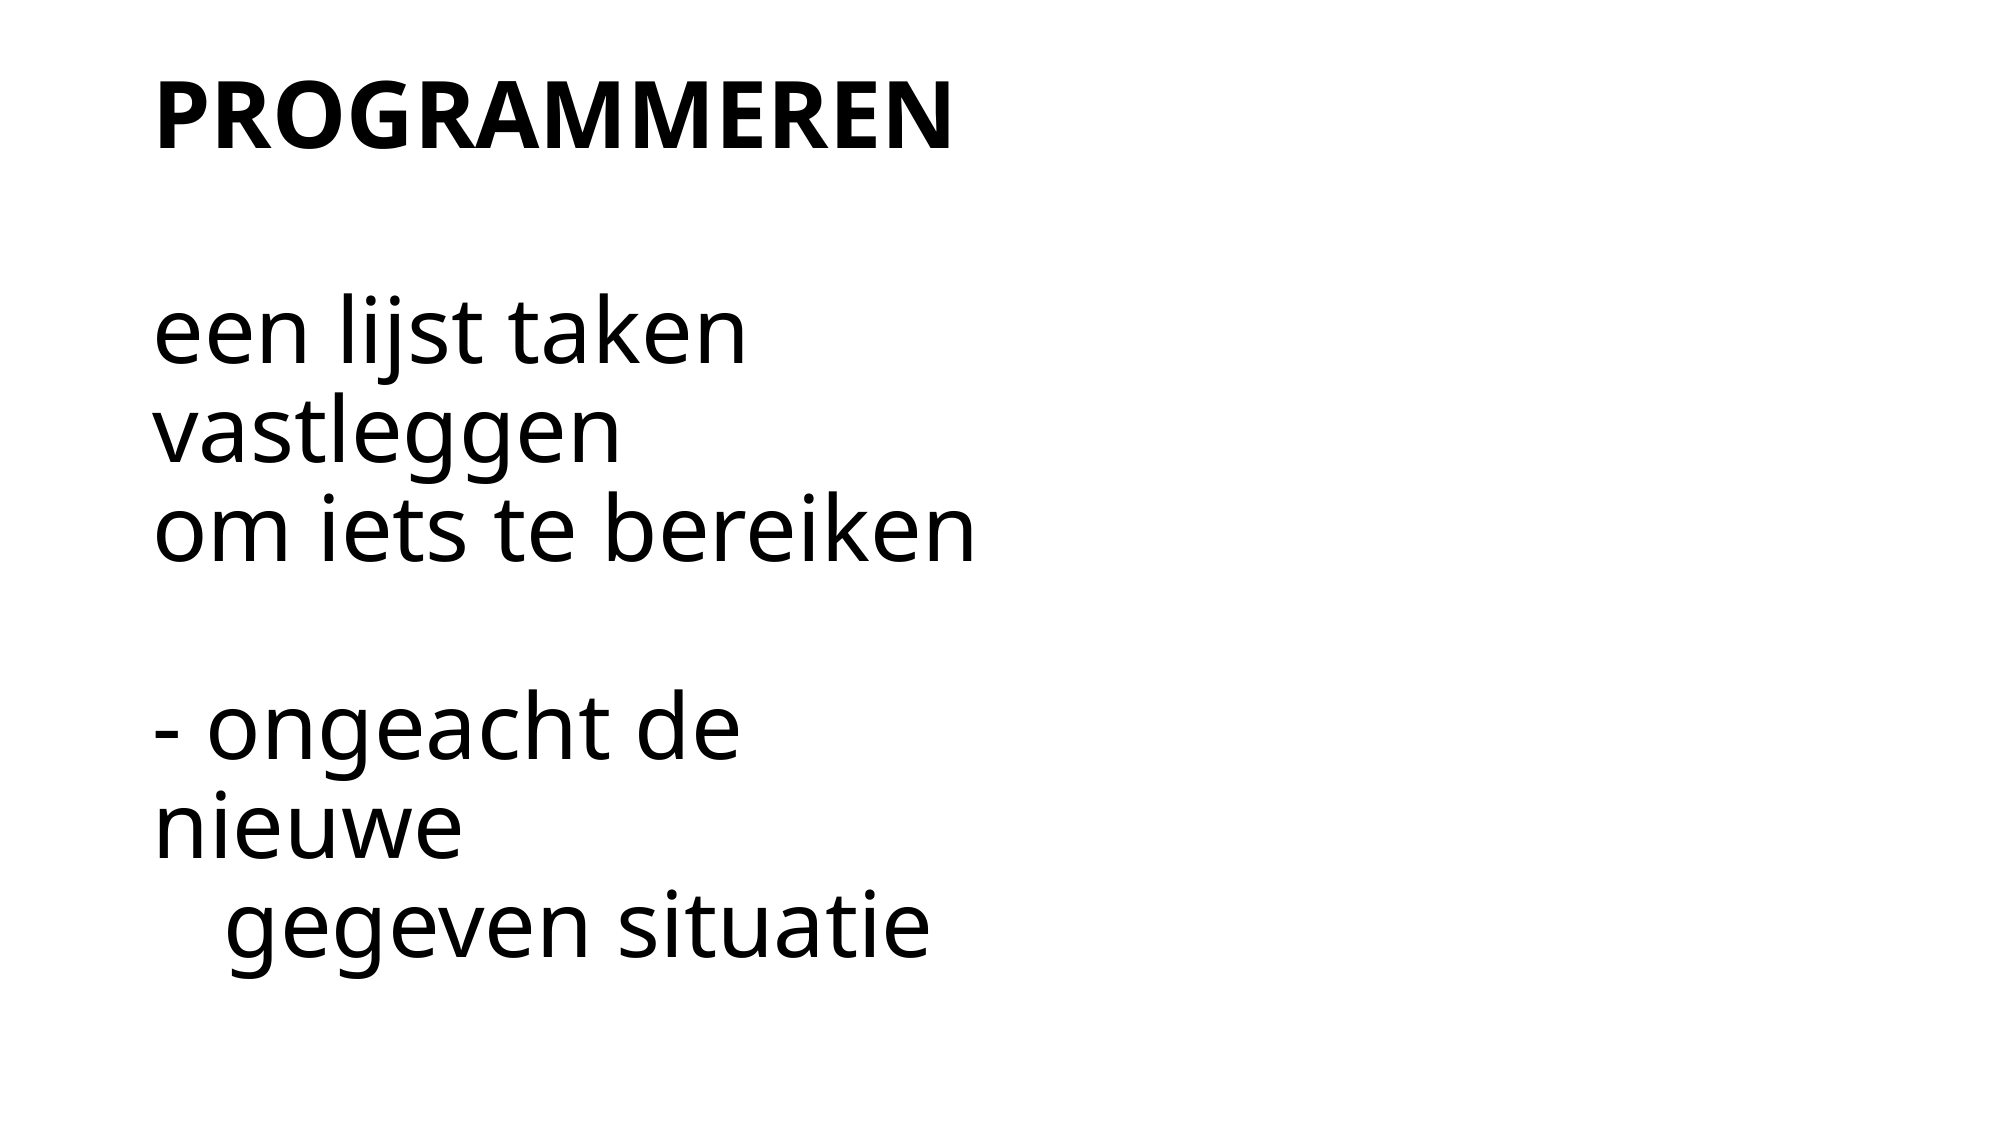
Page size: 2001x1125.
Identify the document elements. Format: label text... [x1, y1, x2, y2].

list een lijst taken vastleggen om iets te bereiken - ongeacht de nieuwe gegeven situatie [137, 278, 1000, 1058]
title PROGRAMMEREN vs. COMPUTE(r) [137, 59, 1863, 278]
